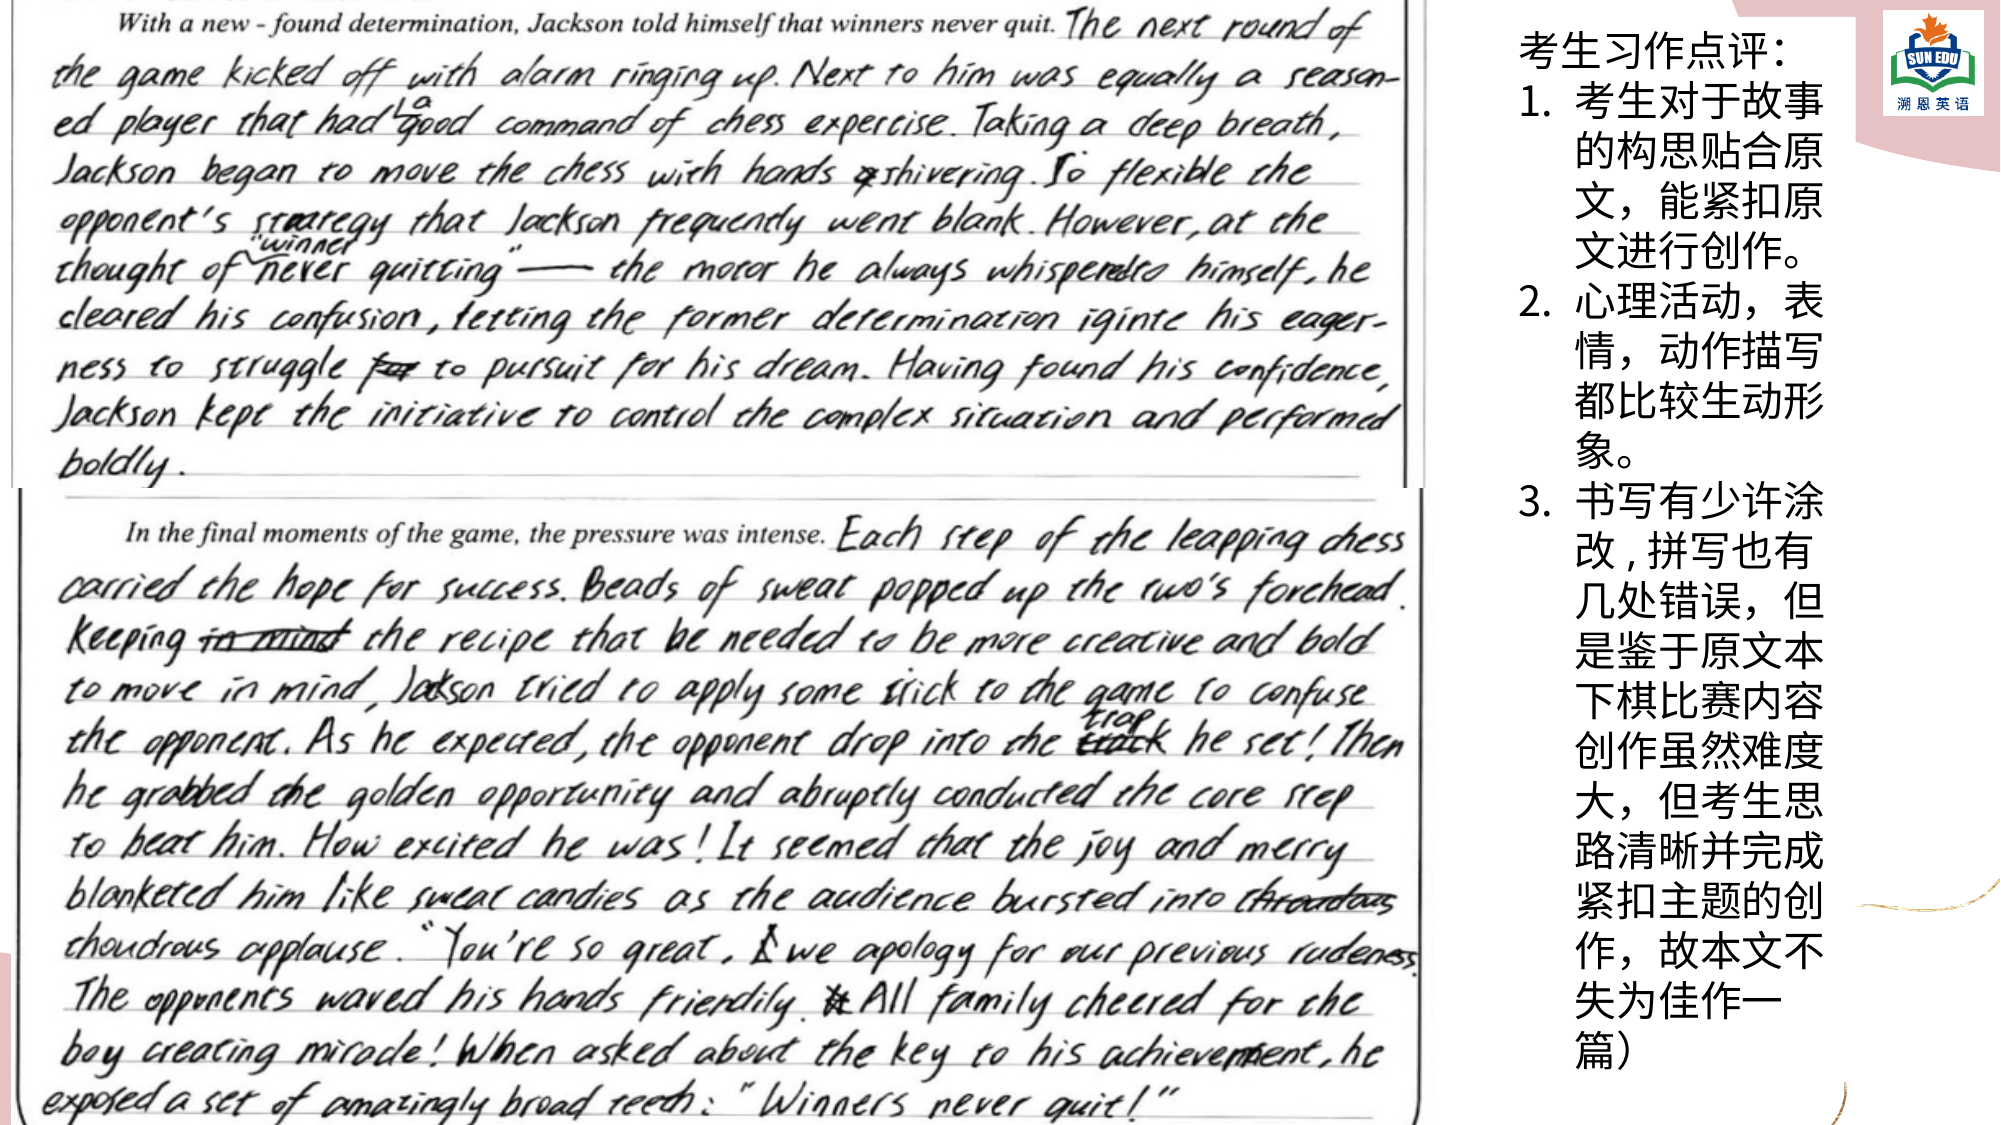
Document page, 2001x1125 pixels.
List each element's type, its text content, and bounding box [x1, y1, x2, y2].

picture [1718, 806, 2000, 1125]
picture [1883, 10, 1984, 116]
text_box 考生习作点评： 考生对于故事的构思贴合原文，能紧扣原文进行创作。 心理活动，表情，动作描写都比较生动形象。 书写有少许涂改,拼写也有几处错误，但是鉴于原文本下棋比赛内容创作虽然难度大，但考生思路清晰并完成紧扣主题的创作，故本文不失为佳作一篇） [1503, 16, 1856, 1083]
picture [11, 0, 1435, 1125]
